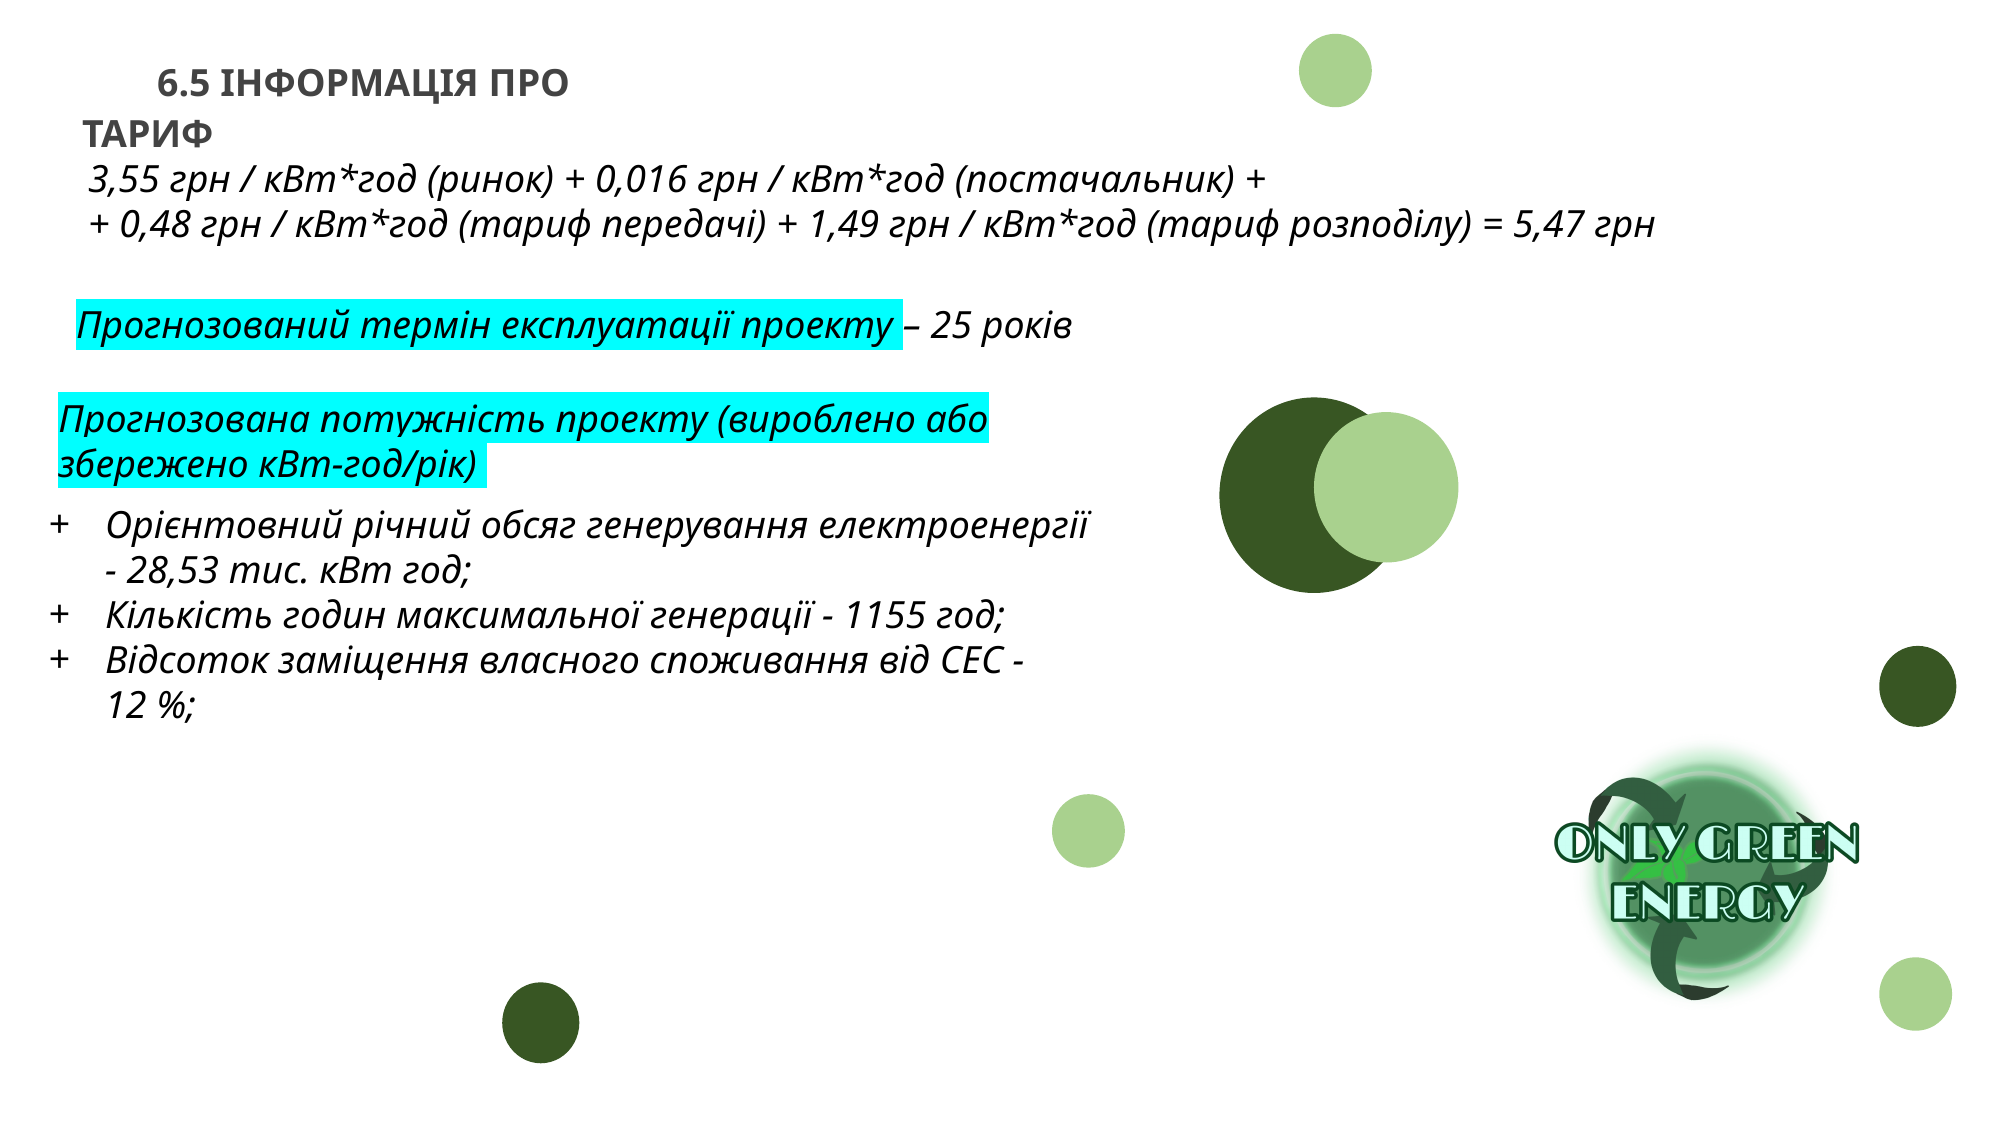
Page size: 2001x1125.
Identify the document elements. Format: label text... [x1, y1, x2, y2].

picture [1493, 659, 1919, 1085]
text_box Прогнозована потужність проекту (вироблено або збережено кВт-год/рік) [43, 387, 1044, 492]
text_box Прогнозований термін експлуатації проекту – 25 років [61, 293, 1098, 354]
text_box [1050, 793, 1126, 869]
text_box [1218, 396, 1383, 595]
text_box [501, 981, 581, 1065]
text_box Орієнтовний річний обсяг генерування електроенергії - 28,53 тис. кВт год; Кількість годин максимальної генерації - 1155 год; Відсоток заміщення власного споживання від СЕС - 12 %; [34, 493, 1125, 734]
text_box [1312, 411, 1460, 564]
text_box 6.5 Інформація про тариф [67, 44, 662, 112]
text_box [1919, 956, 1954, 1032]
text_box [1297, 32, 1373, 109]
text_box [1888, 644, 1958, 728]
text_box 3,55 грн / кВт*год (ринок) + 0,016 грн / кВт*год (постачальник) + + 0,48 грн / кВт*год (тариф передачі) + 1,49 грн / кВт*год (тариф розподілу) = 5,47 грн [73, 147, 1779, 253]
